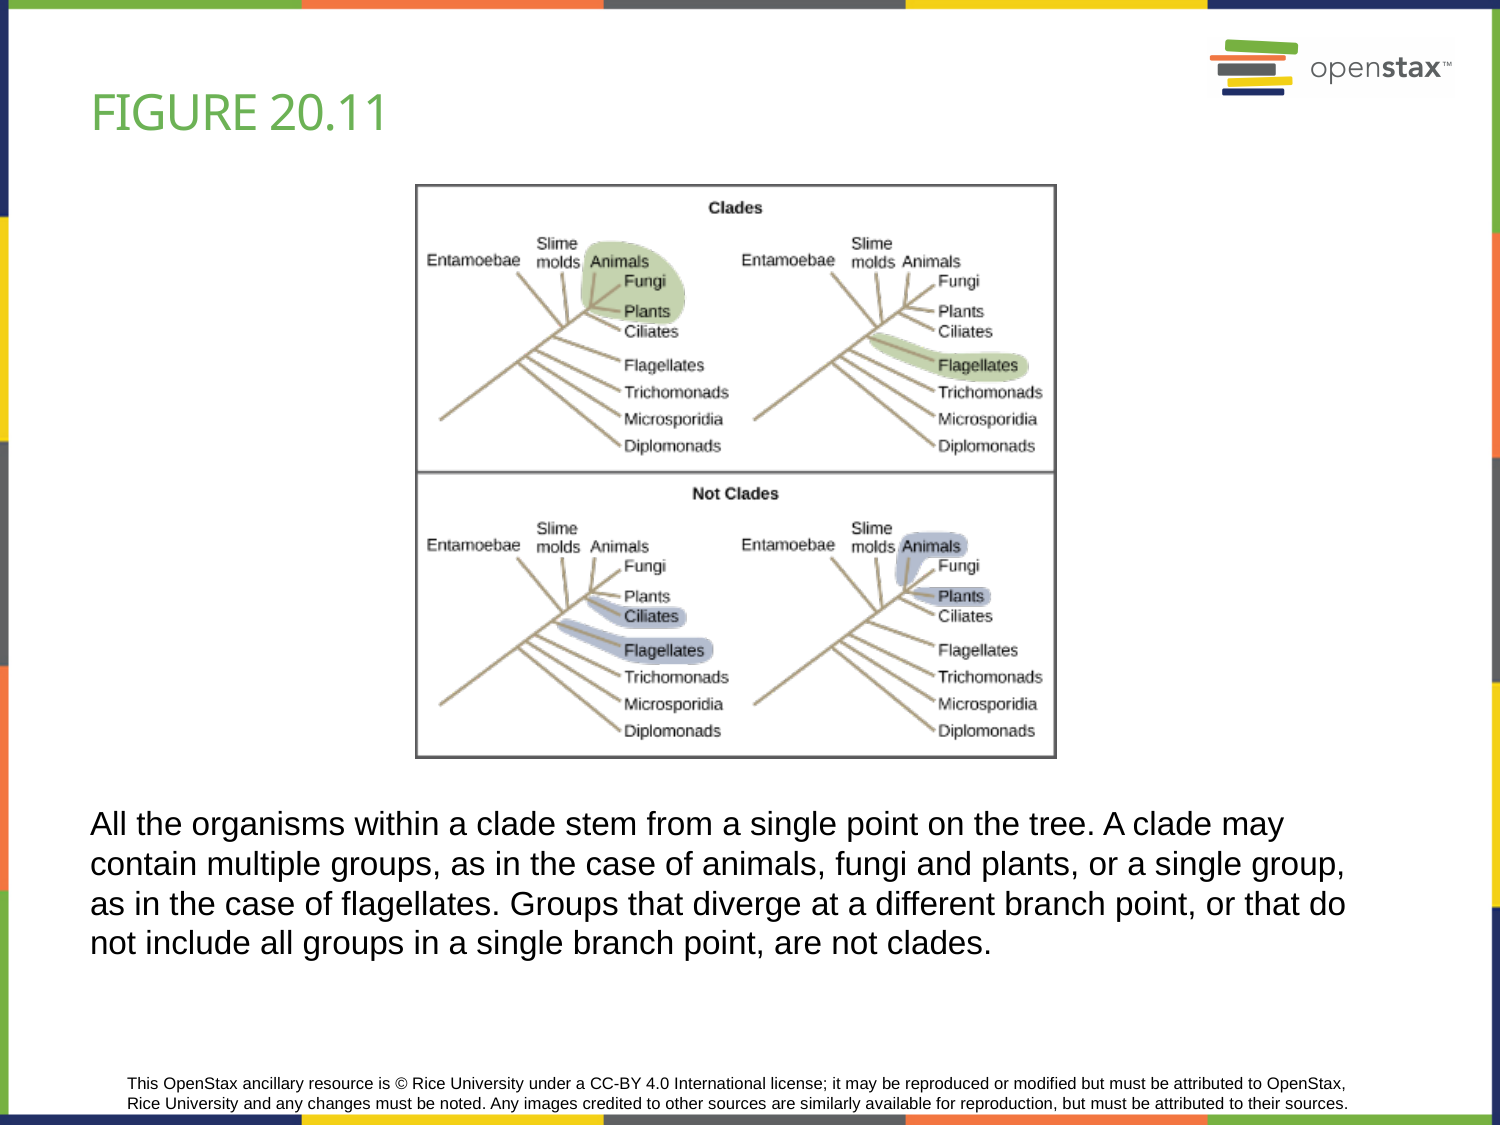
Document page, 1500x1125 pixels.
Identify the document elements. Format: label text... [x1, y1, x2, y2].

title Figure 20.11 [75, 39, 1398, 148]
picture [0, 0, 1500, 1125]
footer This OpenStax ancillary resource is © Rice University under a CC-BY 4.0 International license; it may be reproduced or modified but must be attributed to OpenStax, Rice University and any changes must be noted. Any images credited to other sources are similarly available for reproduction, but must be attributed to their sources. [112, 1065, 1398, 1112]
list All the organisms within a clade stem from a single point on the tree. A clade may contain multiple groups, as in the case of animals, fungi and plants, or a single group, as in the case of flagellates. Groups that diverge at a different branch point, or that do not include all groups in a single branch point, are not clades. [75, 794, 1398, 986]
